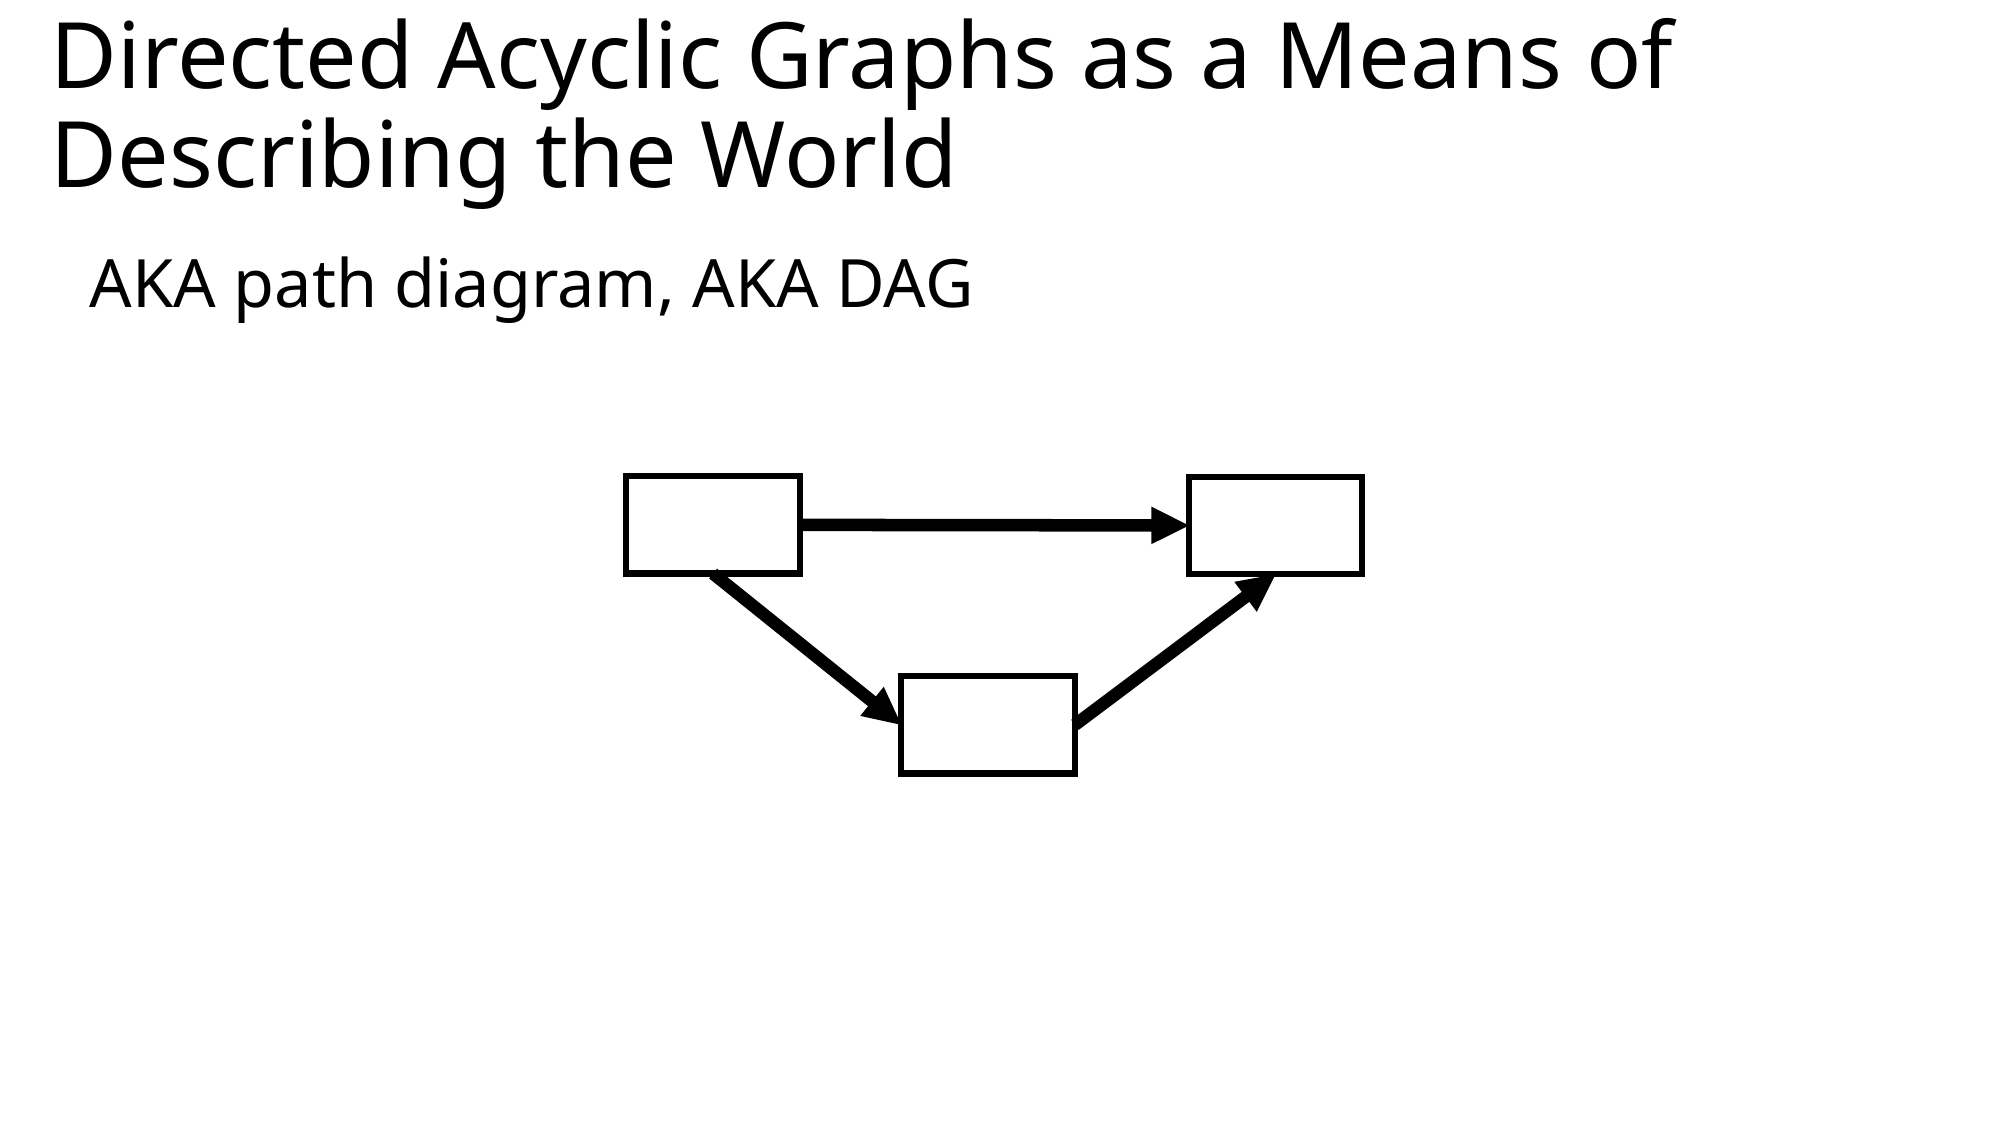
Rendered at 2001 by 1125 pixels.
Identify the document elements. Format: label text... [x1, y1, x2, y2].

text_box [713, 578, 899, 725]
title Directed Acyclic Graphs as a Means of Describing the World [35, 0, 1761, 218]
text_box [1188, 476, 1363, 575]
text_box AKA path diagram, AKA DAG [74, 233, 990, 328]
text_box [1078, 579, 1276, 725]
text_box [626, 476, 800, 574]
text_box [901, 676, 1075, 774]
